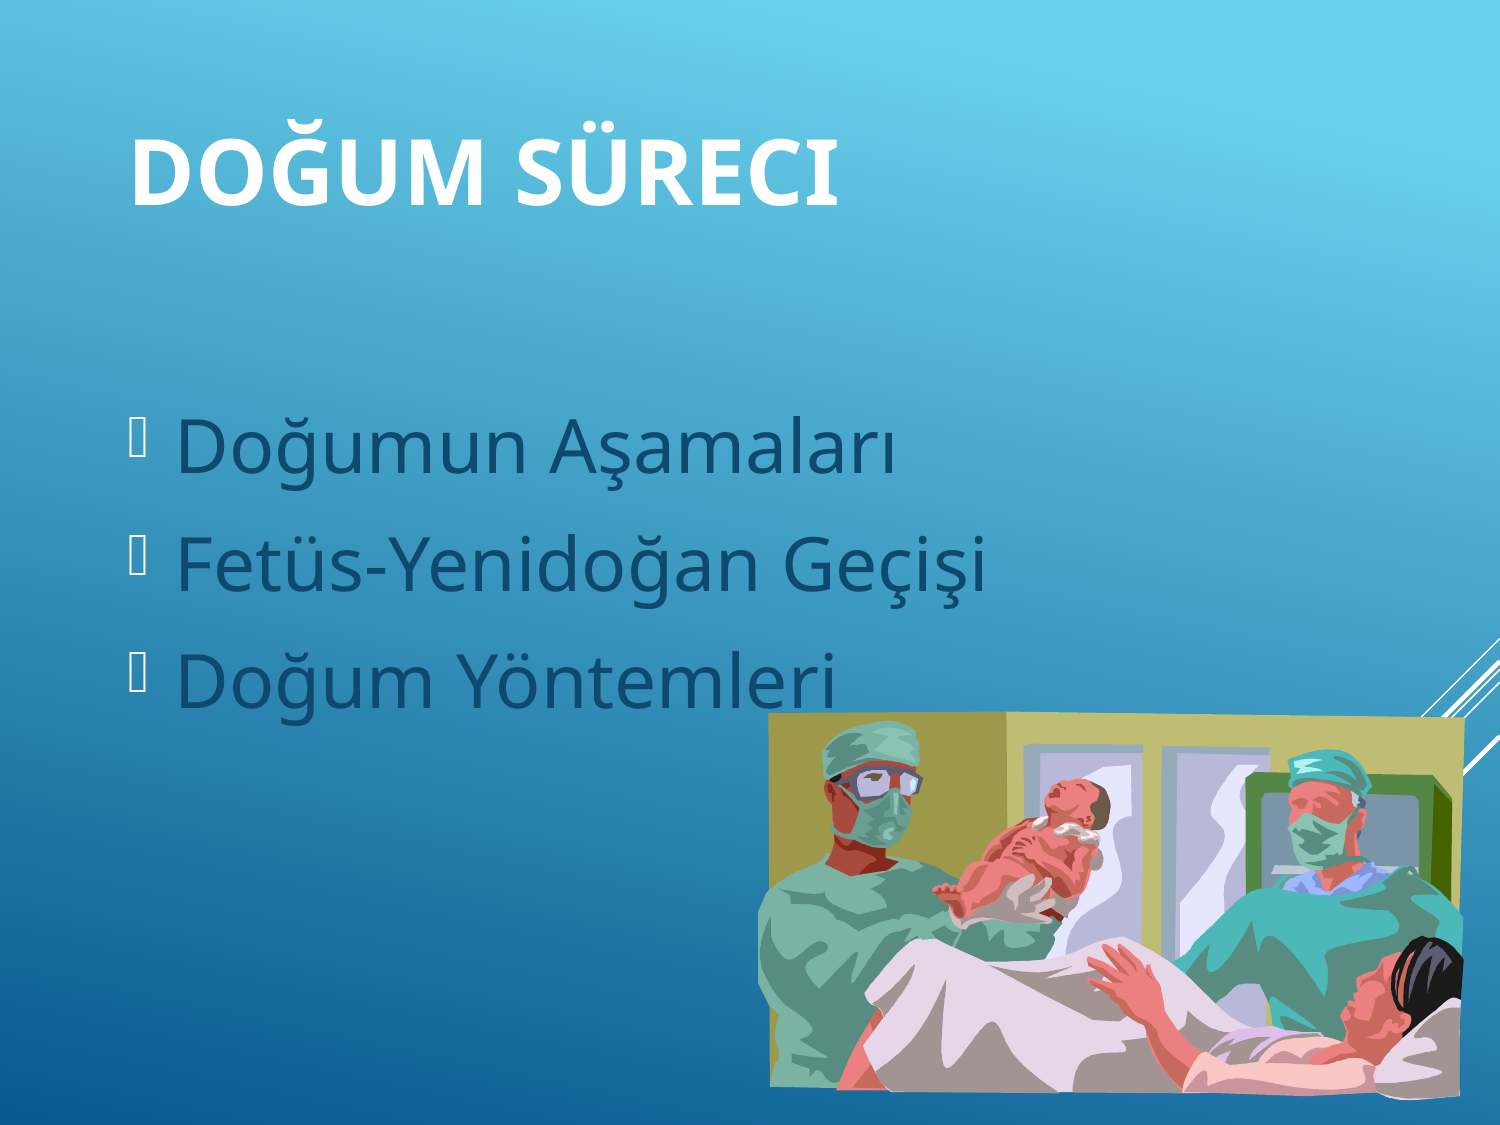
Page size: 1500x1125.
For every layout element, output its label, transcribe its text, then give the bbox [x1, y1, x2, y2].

list Doğumun Aşamaları Fetüs-Yenidoğan Geçişi Doğum Yöntemleri [112, 323, 1388, 799]
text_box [757, 705, 1471, 1107]
title Doğum Süreci [112, 75, 1388, 263]
